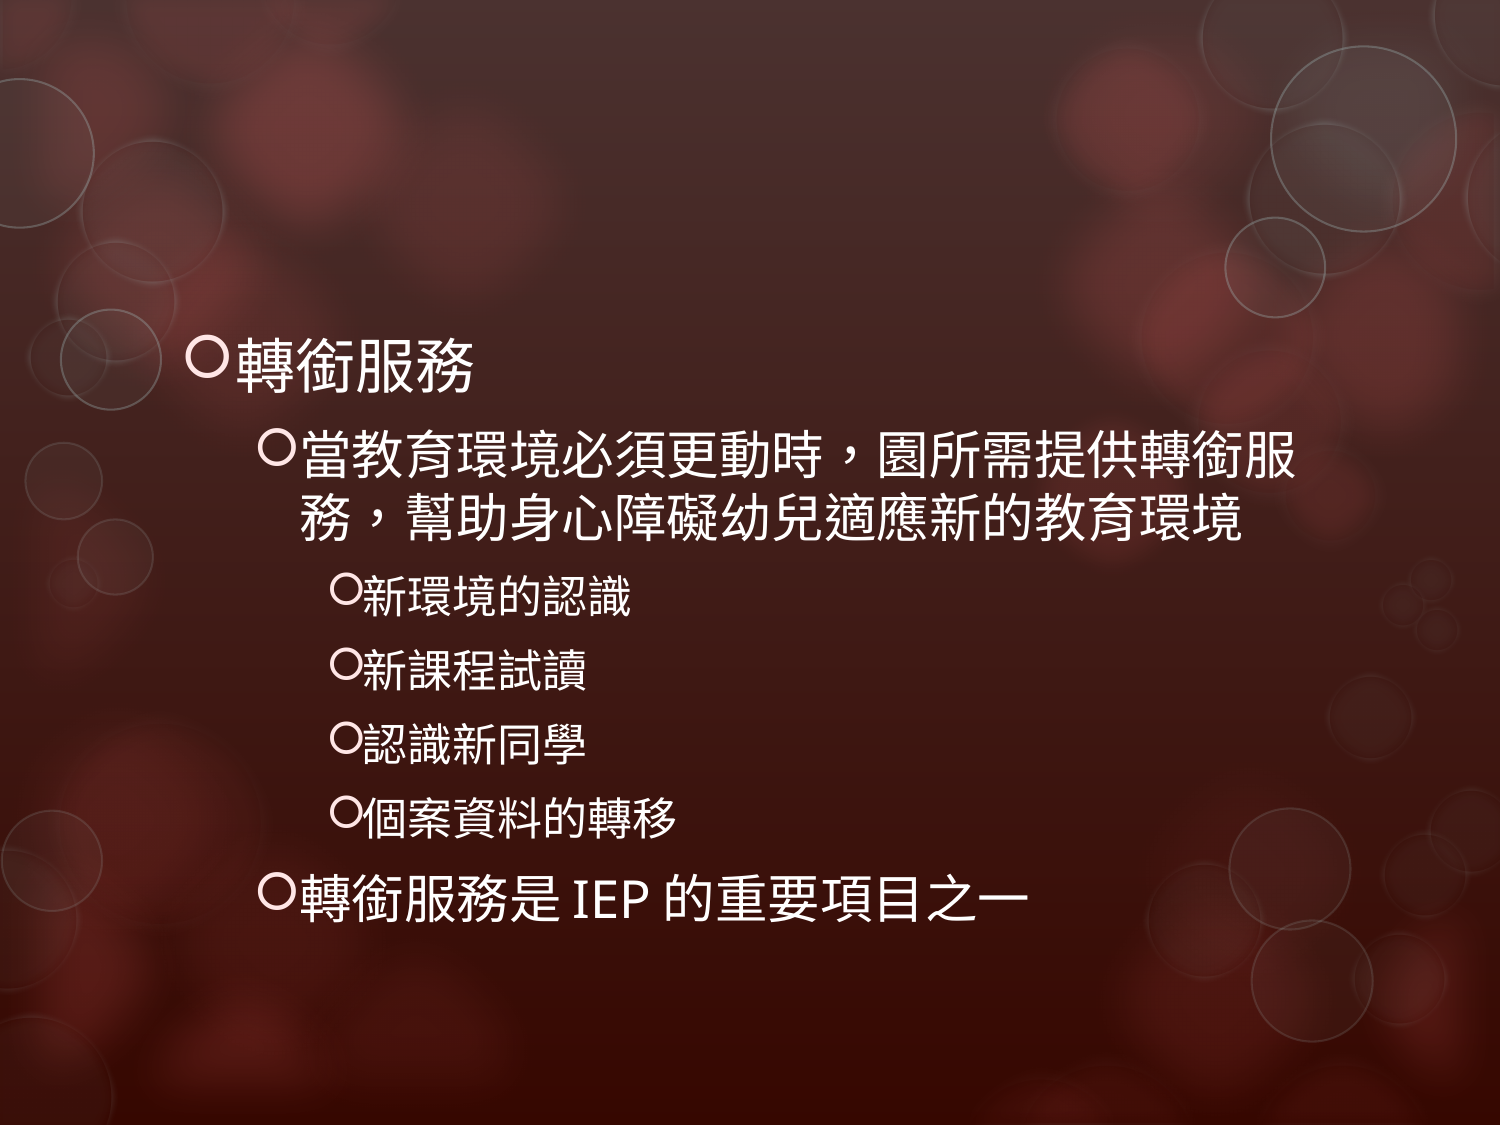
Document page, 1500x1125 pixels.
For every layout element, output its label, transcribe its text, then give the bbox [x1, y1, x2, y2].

list 轉銜服務 當教育環境必須更動時，園所需提供轉銜服務，幫助身心障礙幼兒適應新的教育環境 新環境的認識 新課程試讀 認識新同學 個案資料的轉移 轉銜服務是IEP的重要項目之一 [165, 296, 1335, 962]
